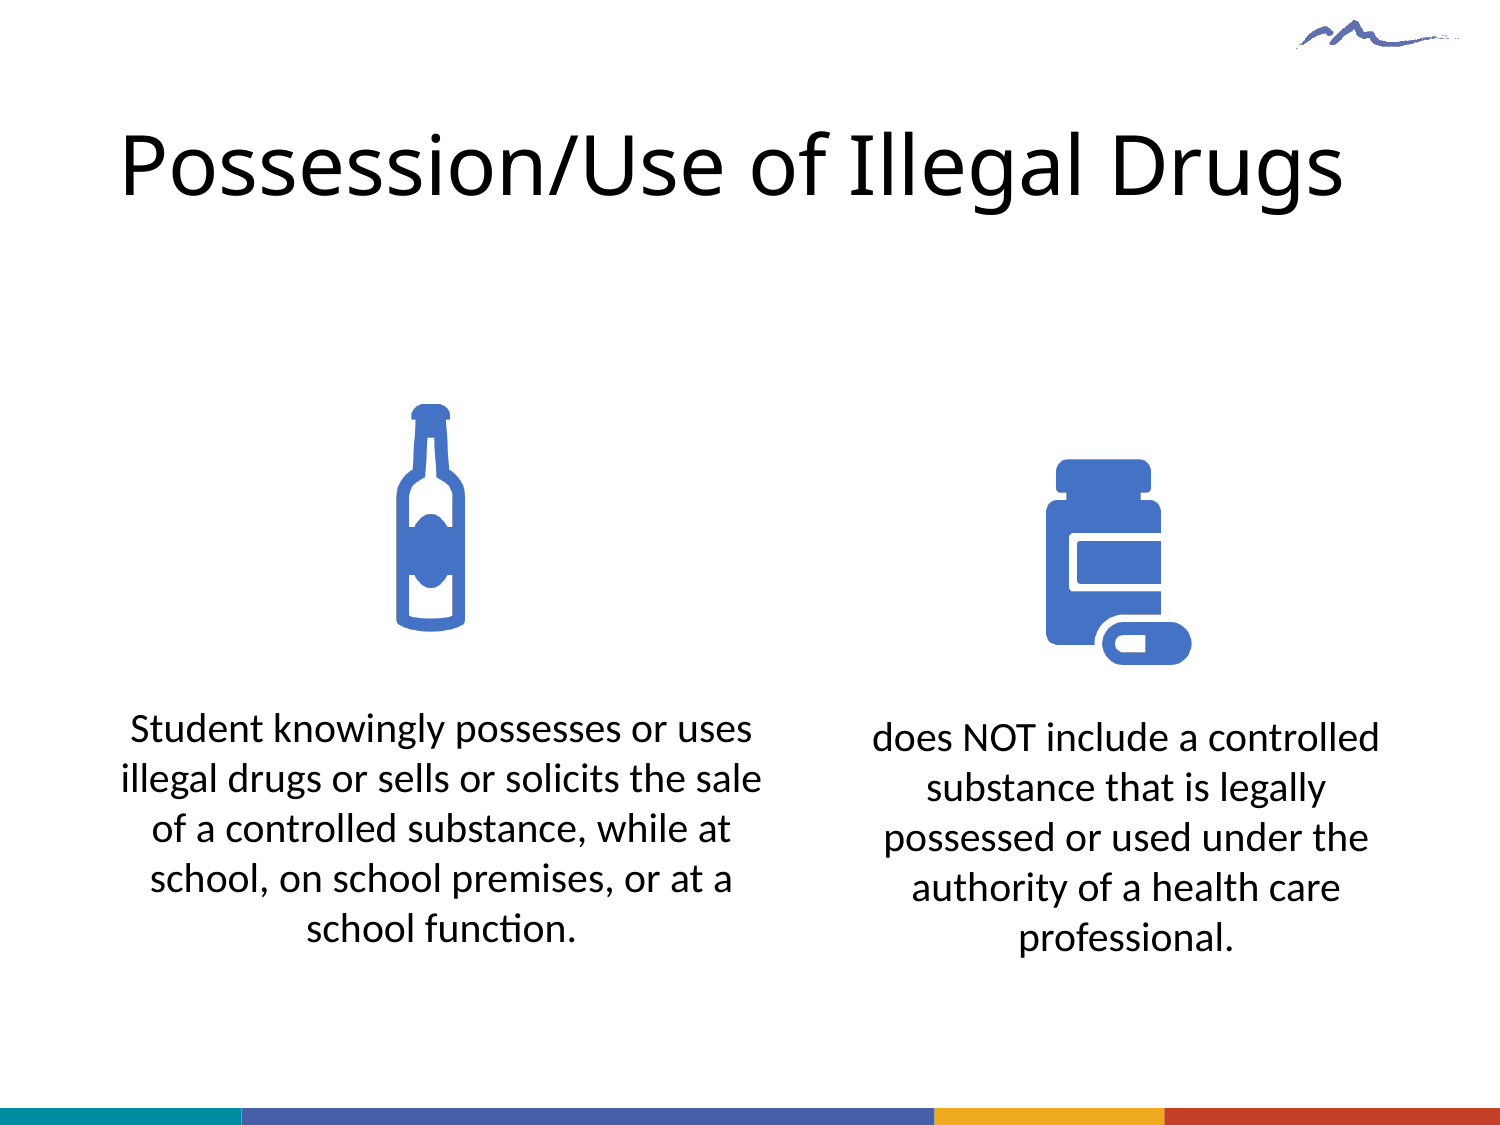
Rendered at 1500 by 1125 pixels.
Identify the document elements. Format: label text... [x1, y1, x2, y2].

title Possession/Use of Illegal Drugs [103, 59, 1397, 278]
picture [1296, 20, 1459, 49]
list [103, 299, 1397, 1014]
